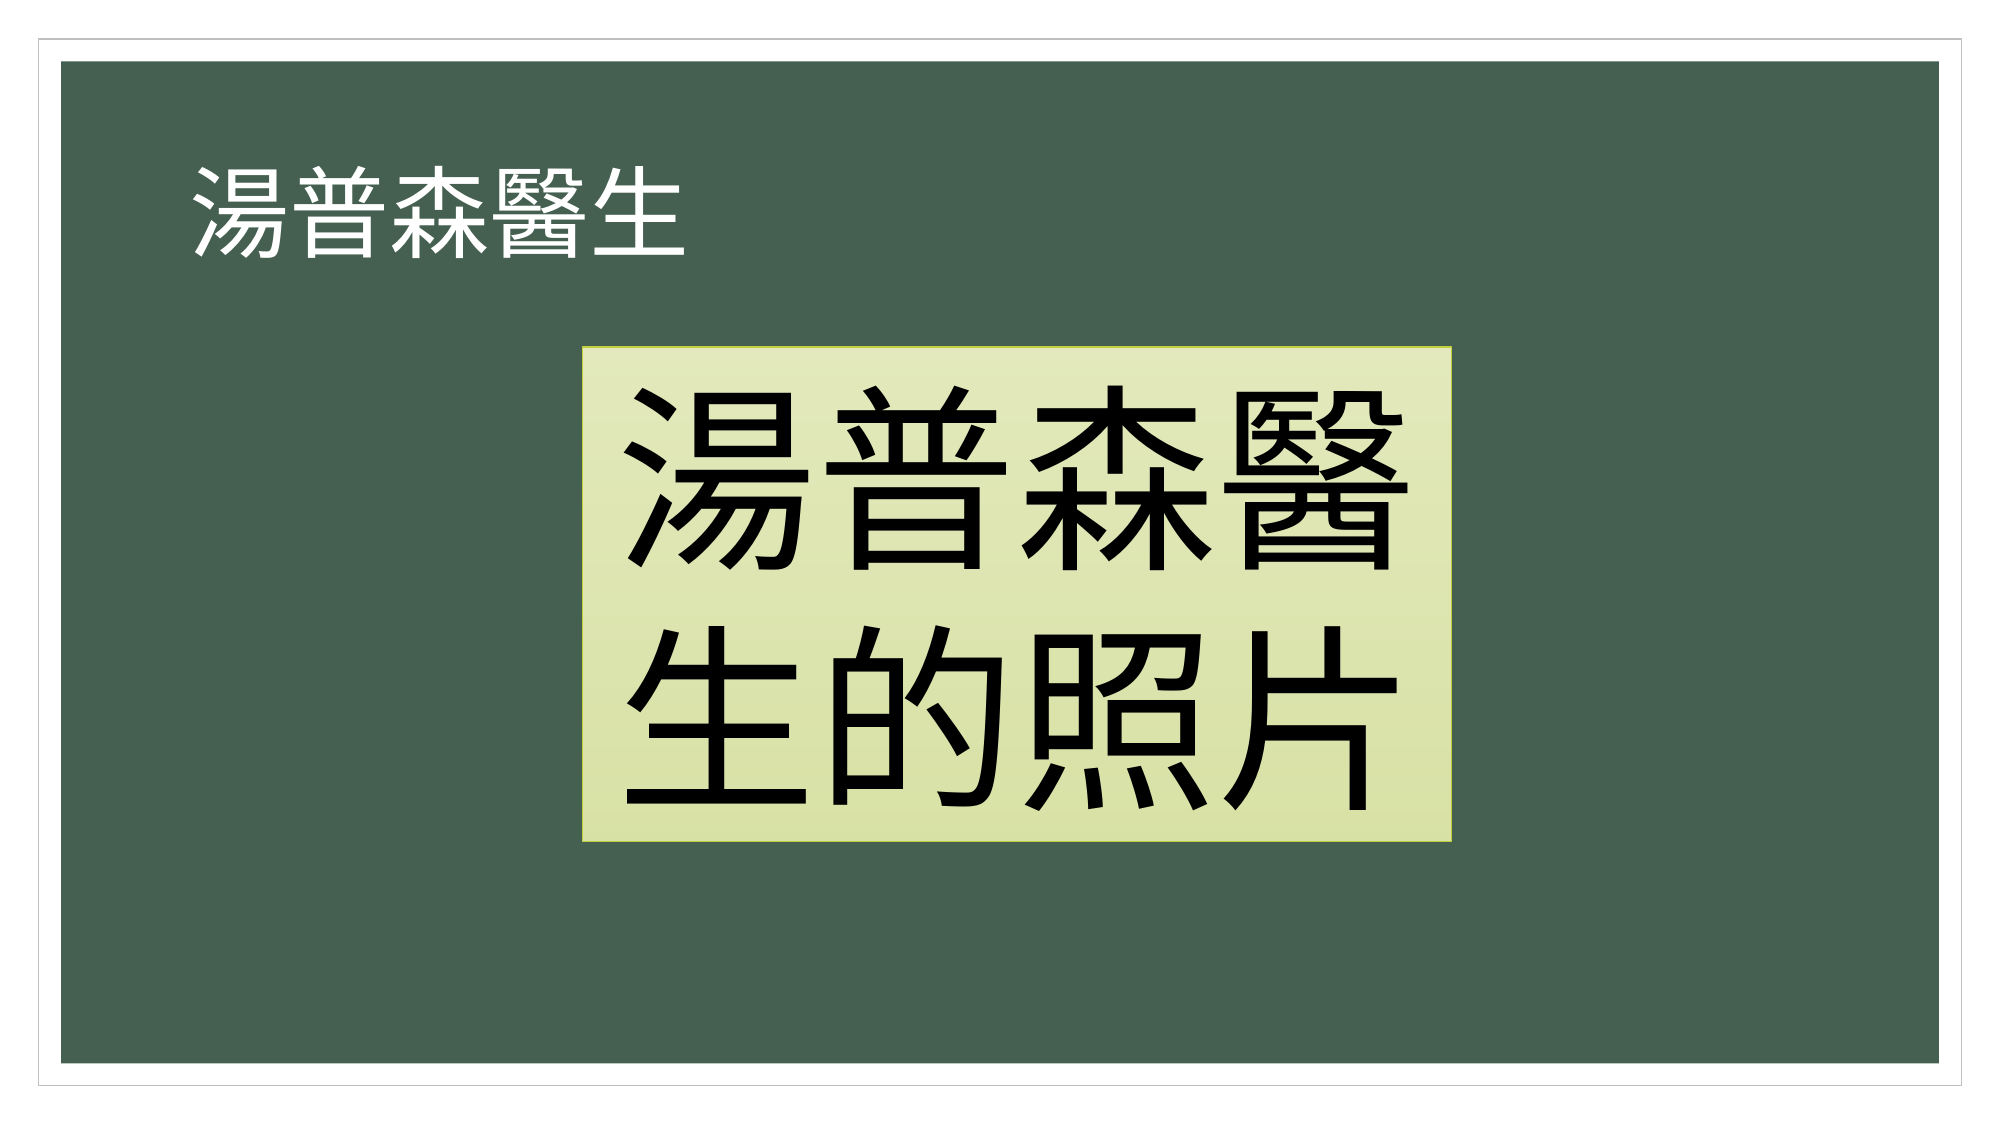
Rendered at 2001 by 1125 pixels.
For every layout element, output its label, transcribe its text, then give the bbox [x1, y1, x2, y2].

text_box 湯普森醫生的照片 [582, 346, 1452, 842]
title 湯普森醫生 [174, 105, 1825, 331]
